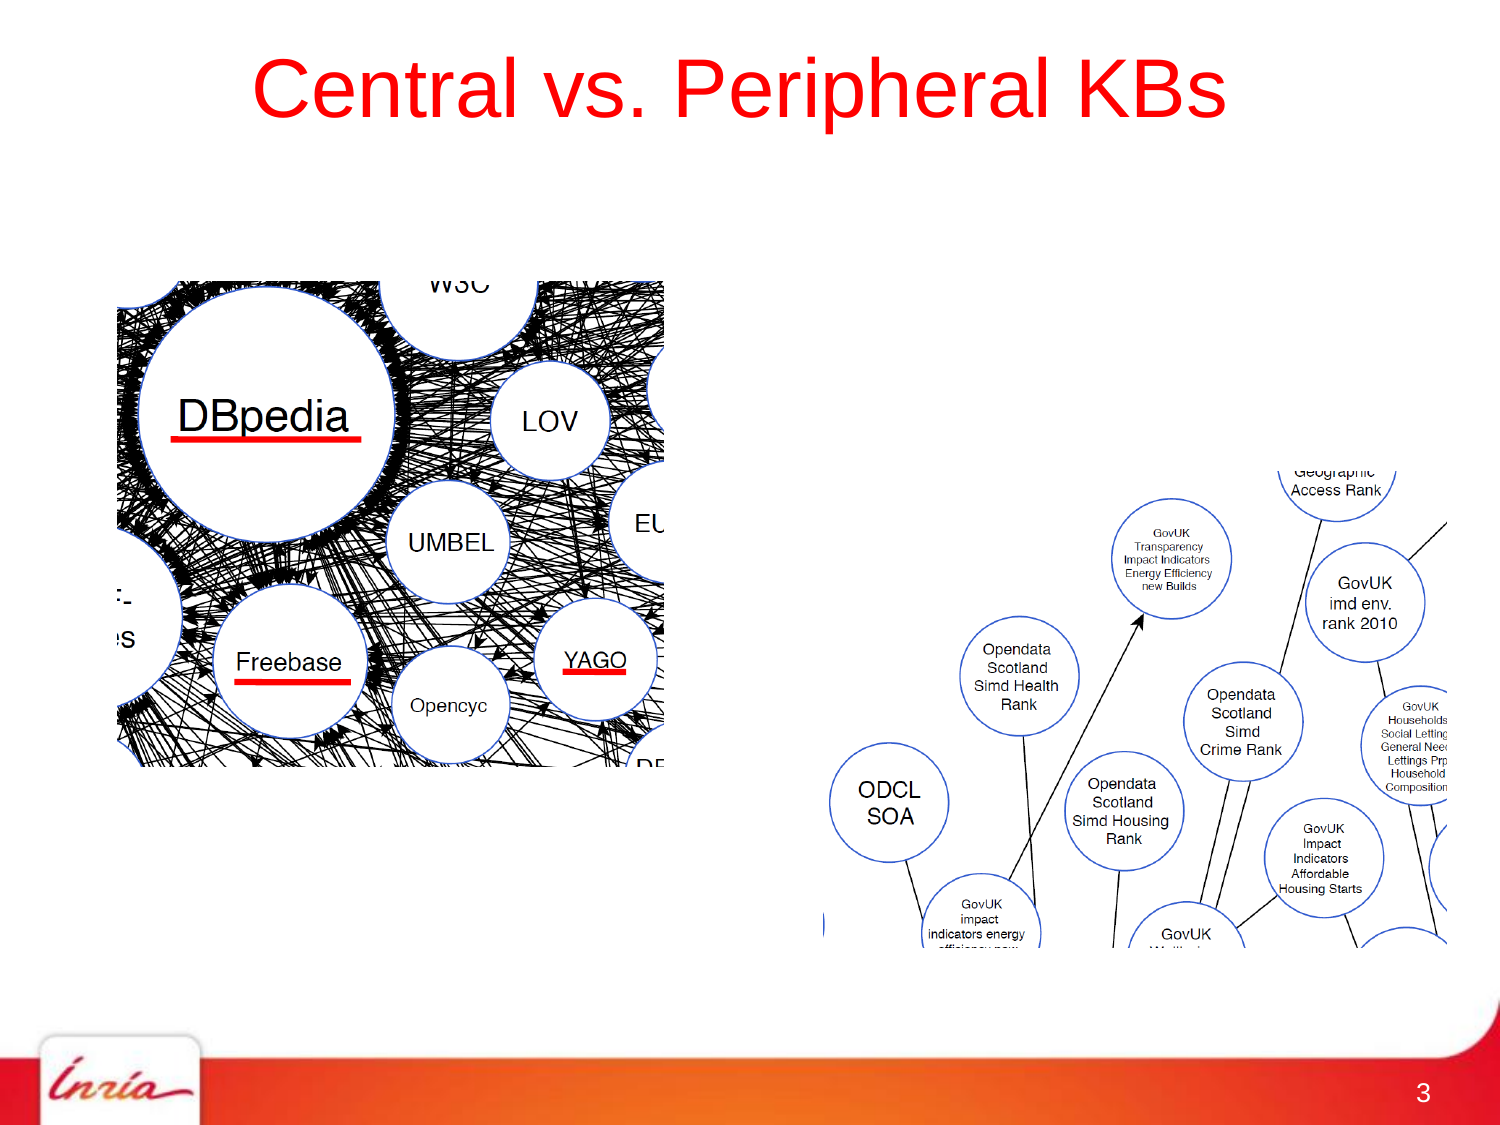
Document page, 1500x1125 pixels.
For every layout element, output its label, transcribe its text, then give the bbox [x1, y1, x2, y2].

picture [823, 471, 1448, 948]
title Central vs. Peripheral KBs [97, 8, 1388, 160]
slide_number 2 [1399, 1068, 1448, 1115]
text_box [117, 281, 665, 767]
picture [0, 951, 1500, 1125]
